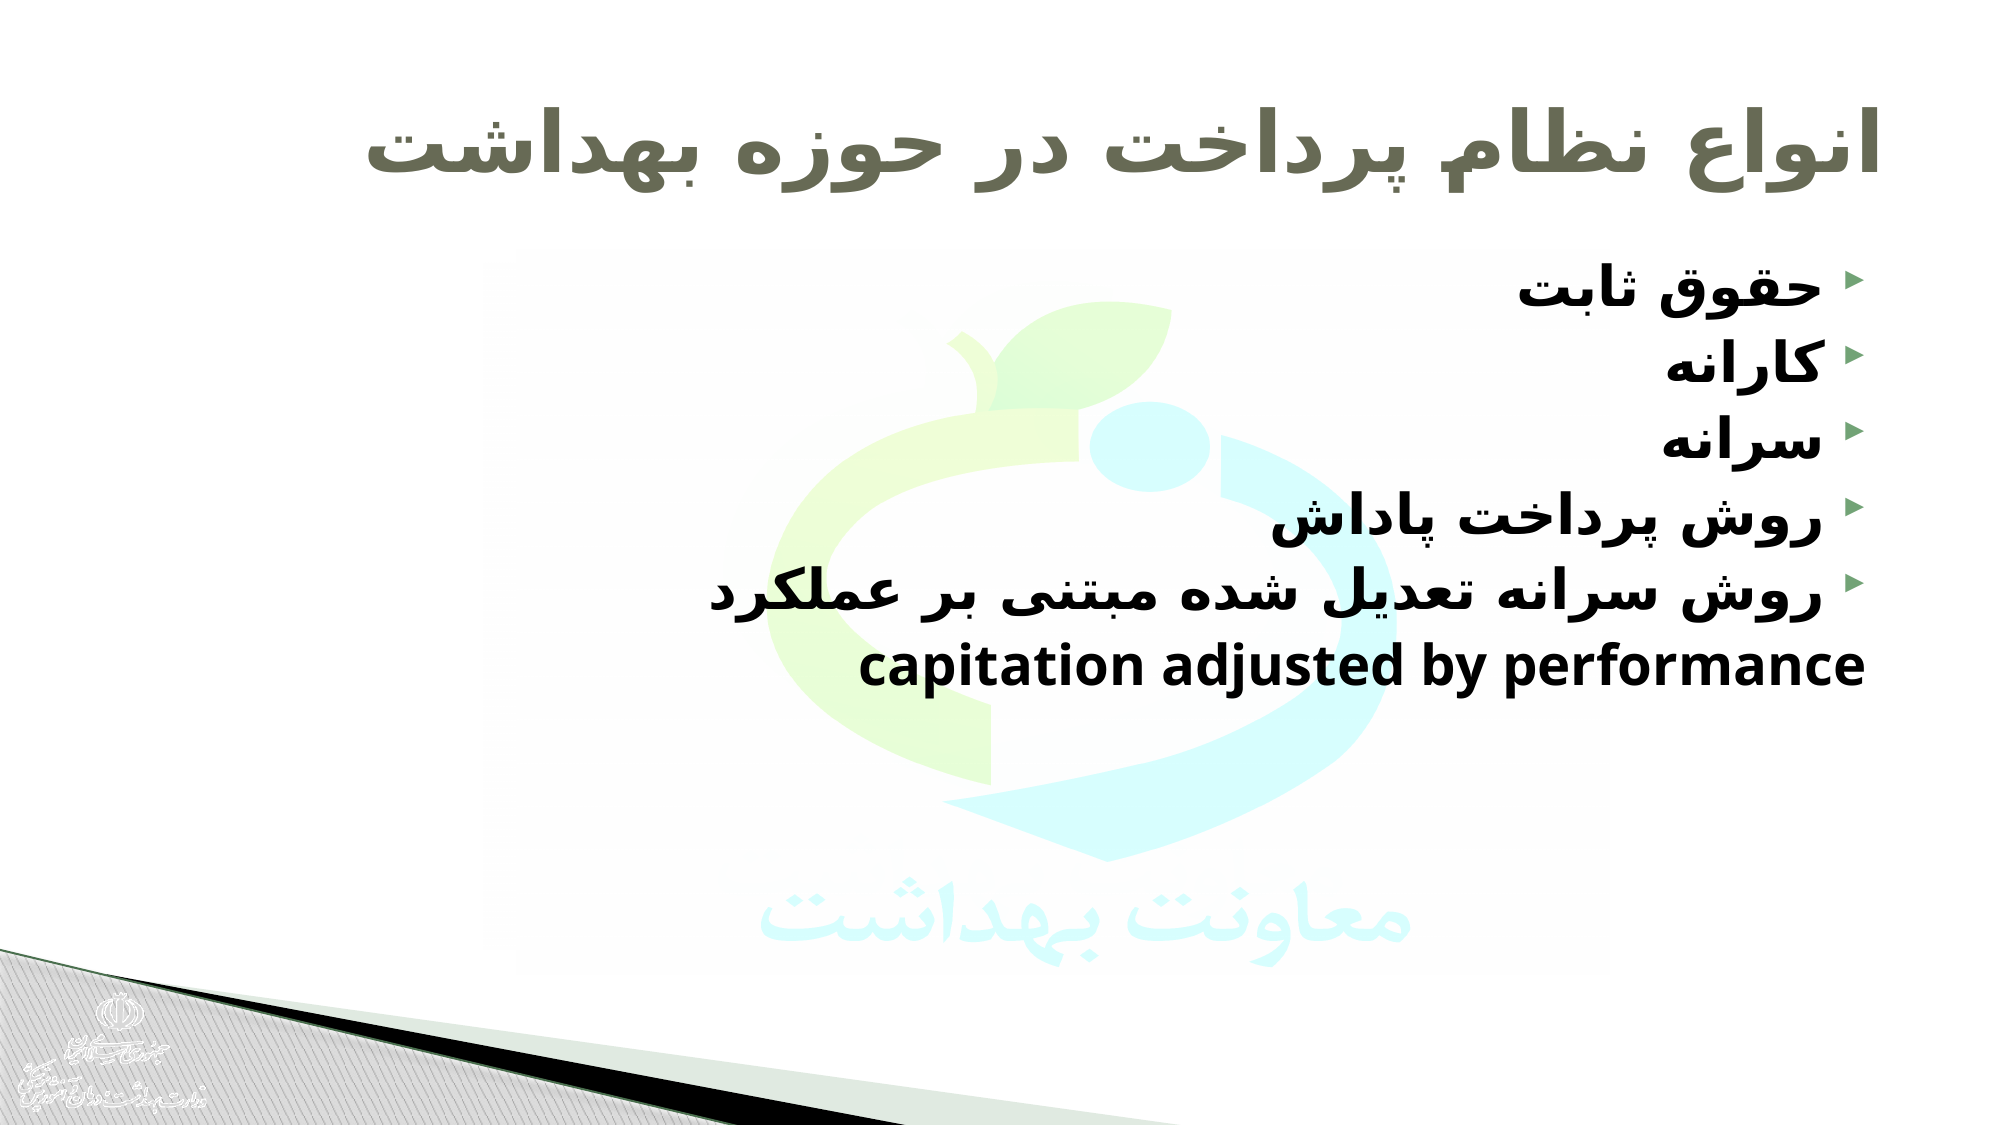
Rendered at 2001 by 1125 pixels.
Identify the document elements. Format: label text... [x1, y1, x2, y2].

title انواع نظام پرداخت در حوزه بهداشت [99, 45, 1900, 233]
list حقوق ثابت کارانه سرانه روش پرداخت پاداش روش سرانه تعدیل شده مبتنی بر عملکرد capitation adjusted by performance [99, 243, 1900, 742]
